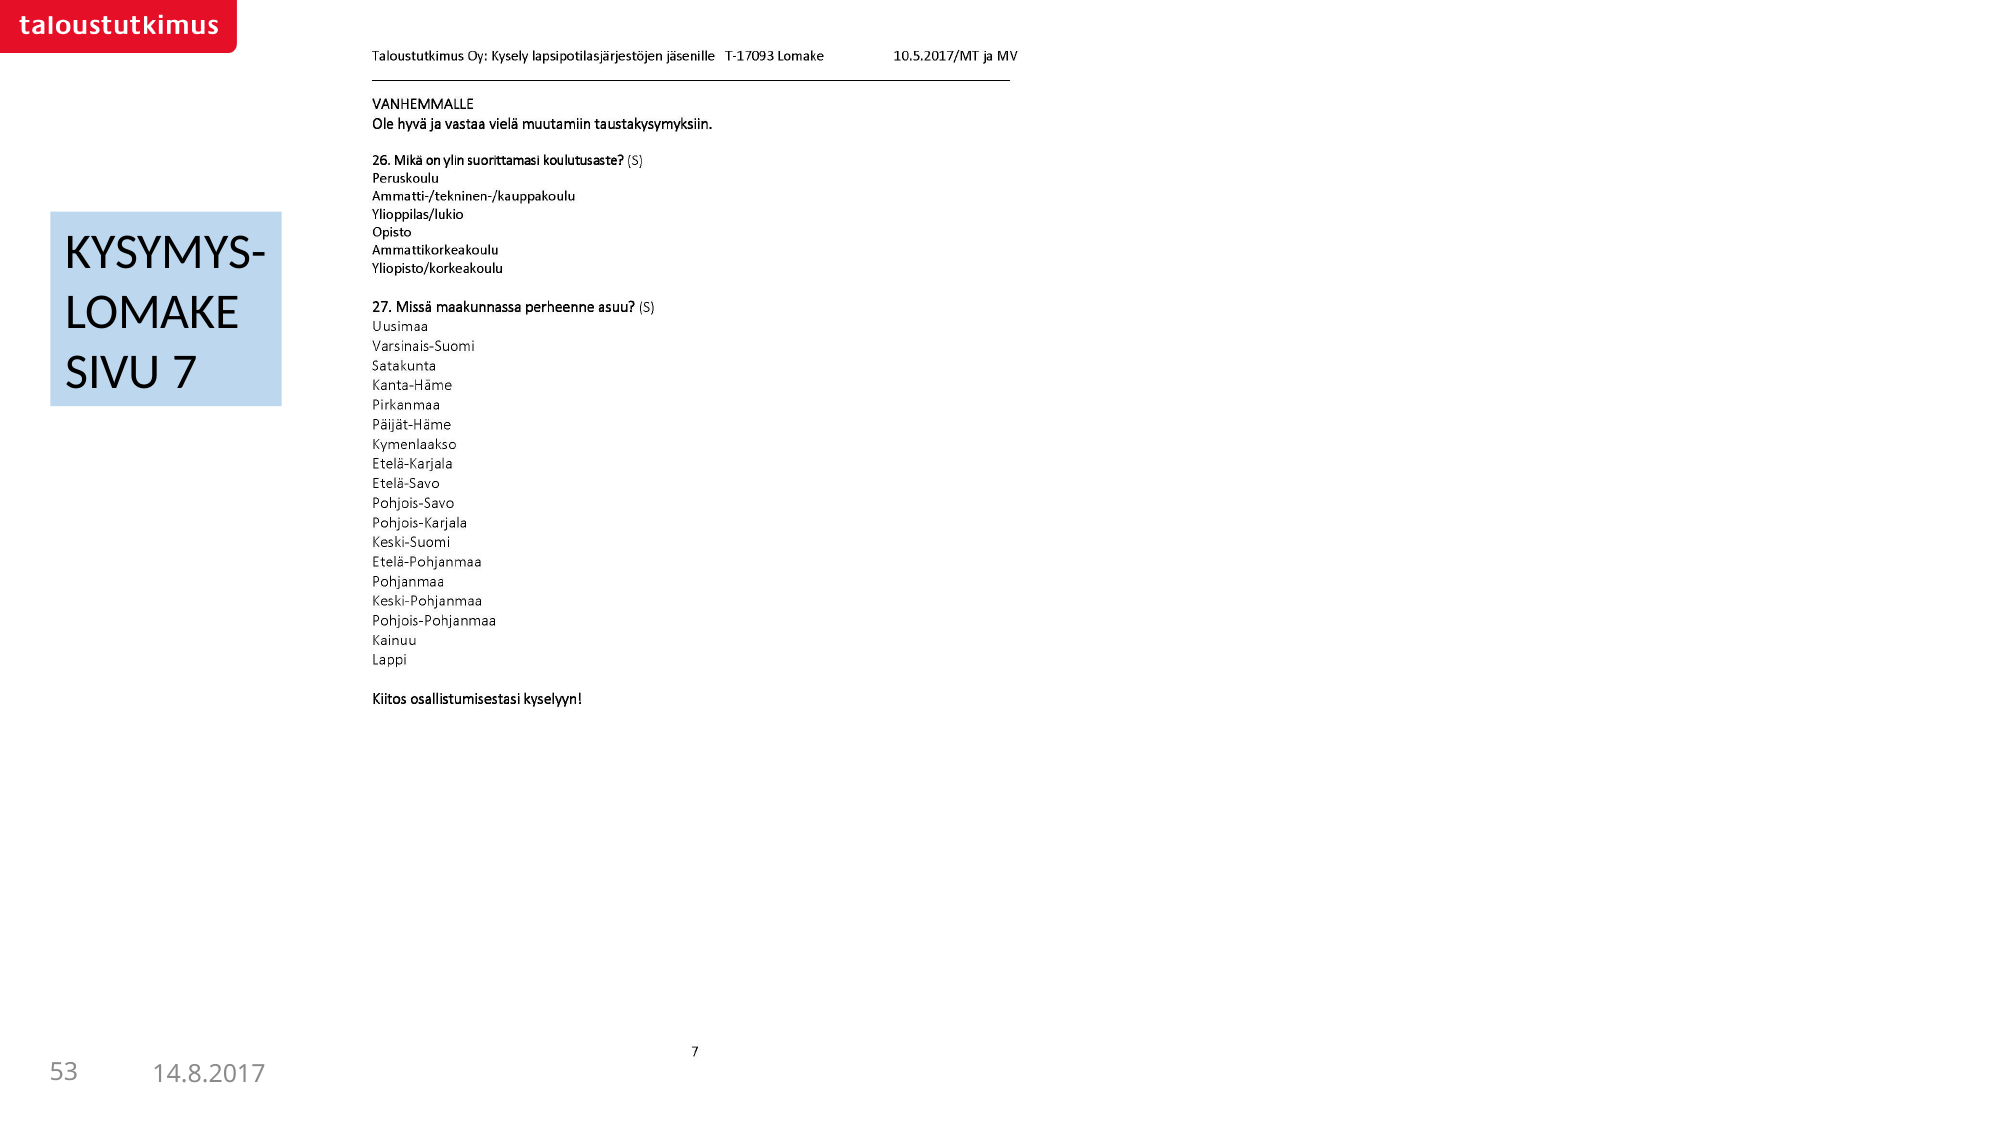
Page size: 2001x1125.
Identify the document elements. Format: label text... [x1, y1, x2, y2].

picture [296, 0, 1093, 1125]
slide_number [137, 1042, 289, 1103]
picture [0, 0, 237, 53]
slide_number 53 [34, 1042, 100, 1103]
text_box KYSYMYS- LOMAKE SIVU 7 [50, 211, 282, 407]
